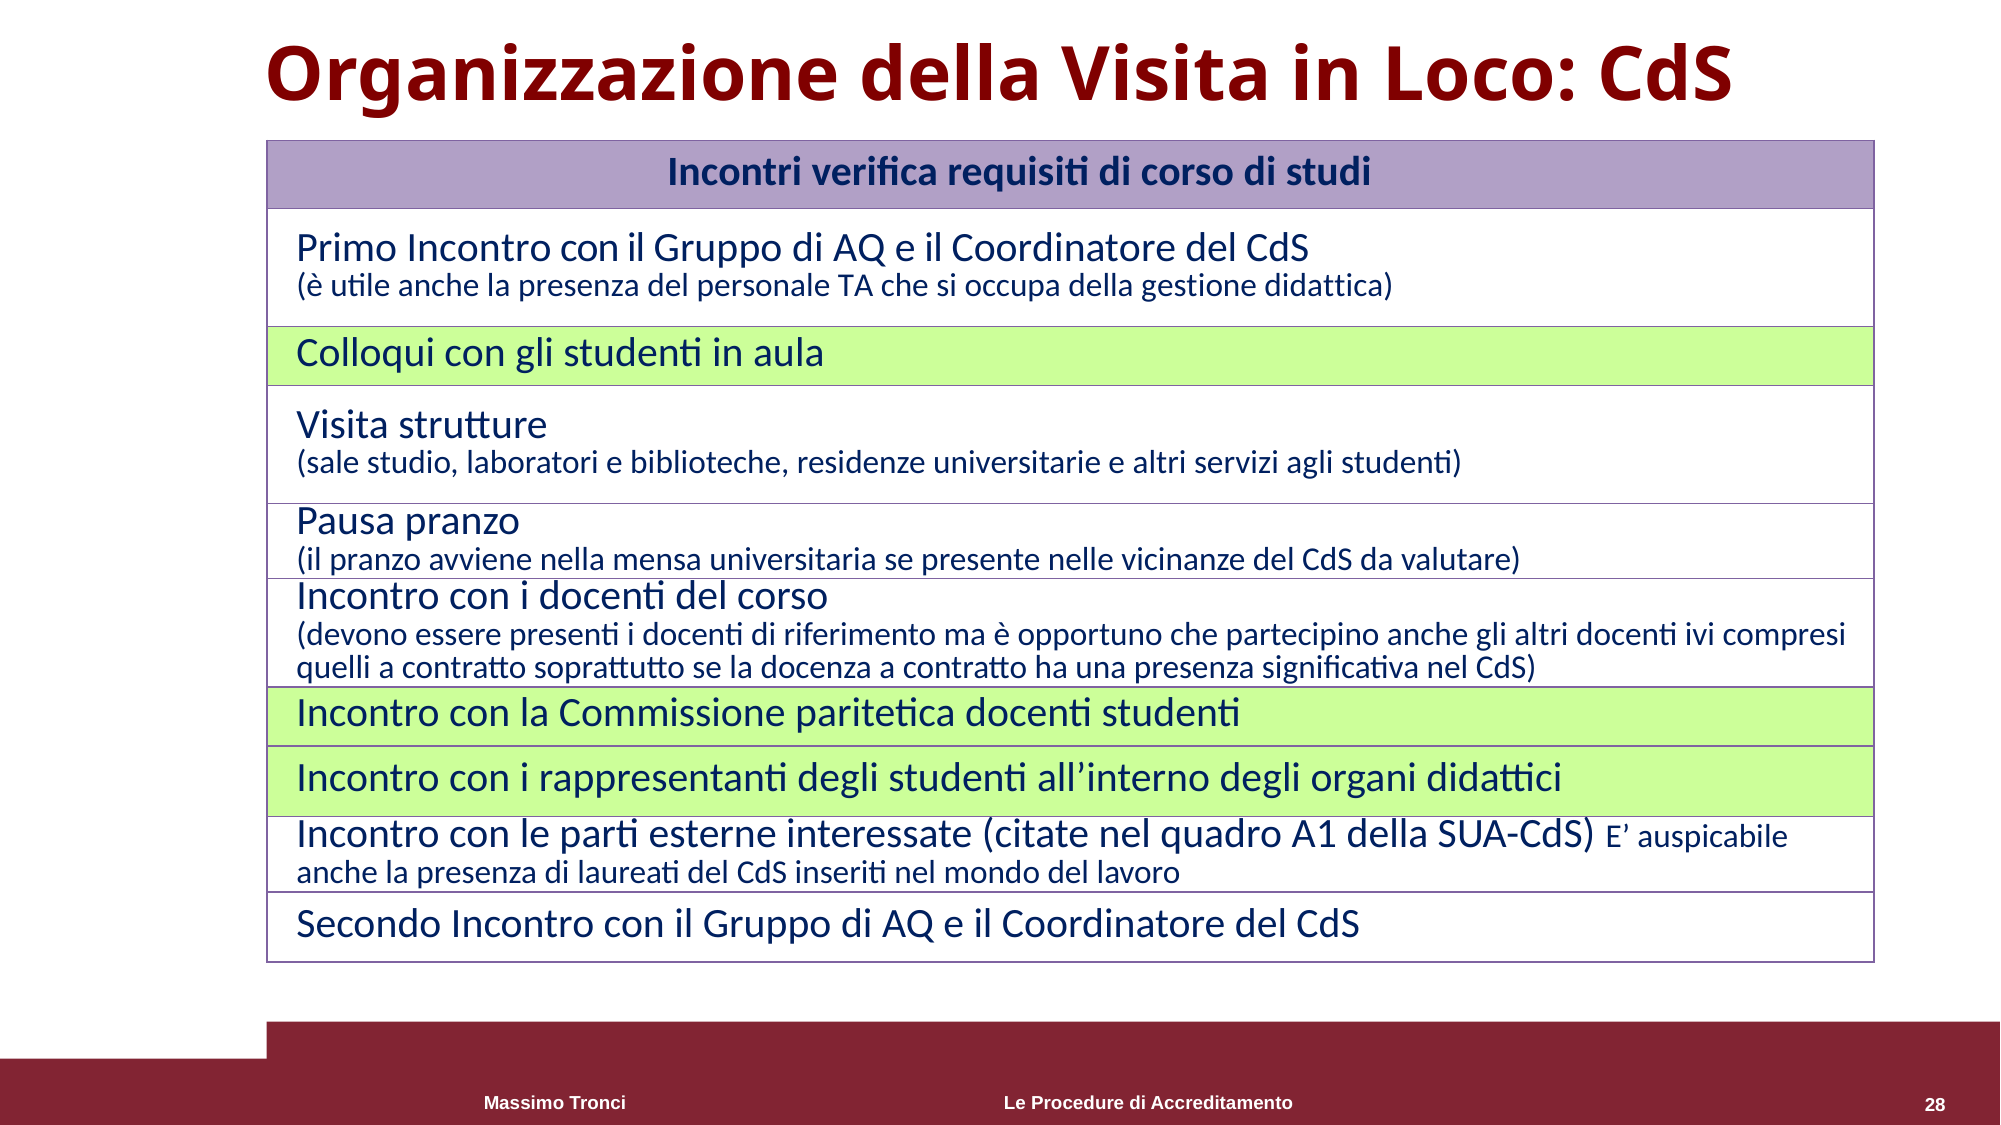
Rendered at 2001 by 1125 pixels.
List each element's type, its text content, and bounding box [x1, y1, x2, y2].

slide_number 28 [1848, 1082, 1961, 1125]
table_cell Incontro con i docenti del corso (devono essere presenti i docenti di riferimento ma è opportuno che partecipino anche gli altri docenti ivi compresi quelli a contratto soprattutto se la docenza a contratto ha una presenza significativa nel CdS) [268, 579, 1873, 686]
table_cell Incontro con la Commissione paritetica docenti studenti [268, 688, 1873, 745]
table_cell Colloqui con gli studenti in aula [268, 327, 1873, 385]
table_cell Pausa pranzo (il pranzo avviene nella mensa universitaria se presente nelle vicinanze del CdS da valutare) [268, 504, 1873, 578]
table_cell Incontro con i rappresentanti degli studenti all’interno degli organi didattici [268, 747, 1873, 816]
footer Massimo Tronci Le Procedure di Accreditamento [468, 1083, 1729, 1125]
table_cell Incontro con le parti esterne interessate (citate nel quadro A1 della SUA-CdS) E’ auspicabile anche la presenza di laureati del CdS inseriti nel mondo del lavoro [268, 817, 1873, 891]
title Organizzazione della Visita in Loco: CdS [0, 0, 2000, 141]
table_header Incontri verifica requisiti di corso di studi [268, 141, 1873, 208]
table_cell Primo Incontro con il Gruppo di AQ e il Coordinatore del CdS (è utile anche la presenza del personale TA che si occupa della gestione didattica) [268, 209, 1873, 326]
table_cell Secondo Incontro con il Gruppo di AQ e il Coordinatore del CdS [268, 893, 1873, 961]
table_cell Visita strutture (sale studio, laboratori e biblioteche, residenze universitarie e altri servizi agli studenti) [268, 386, 1873, 503]
